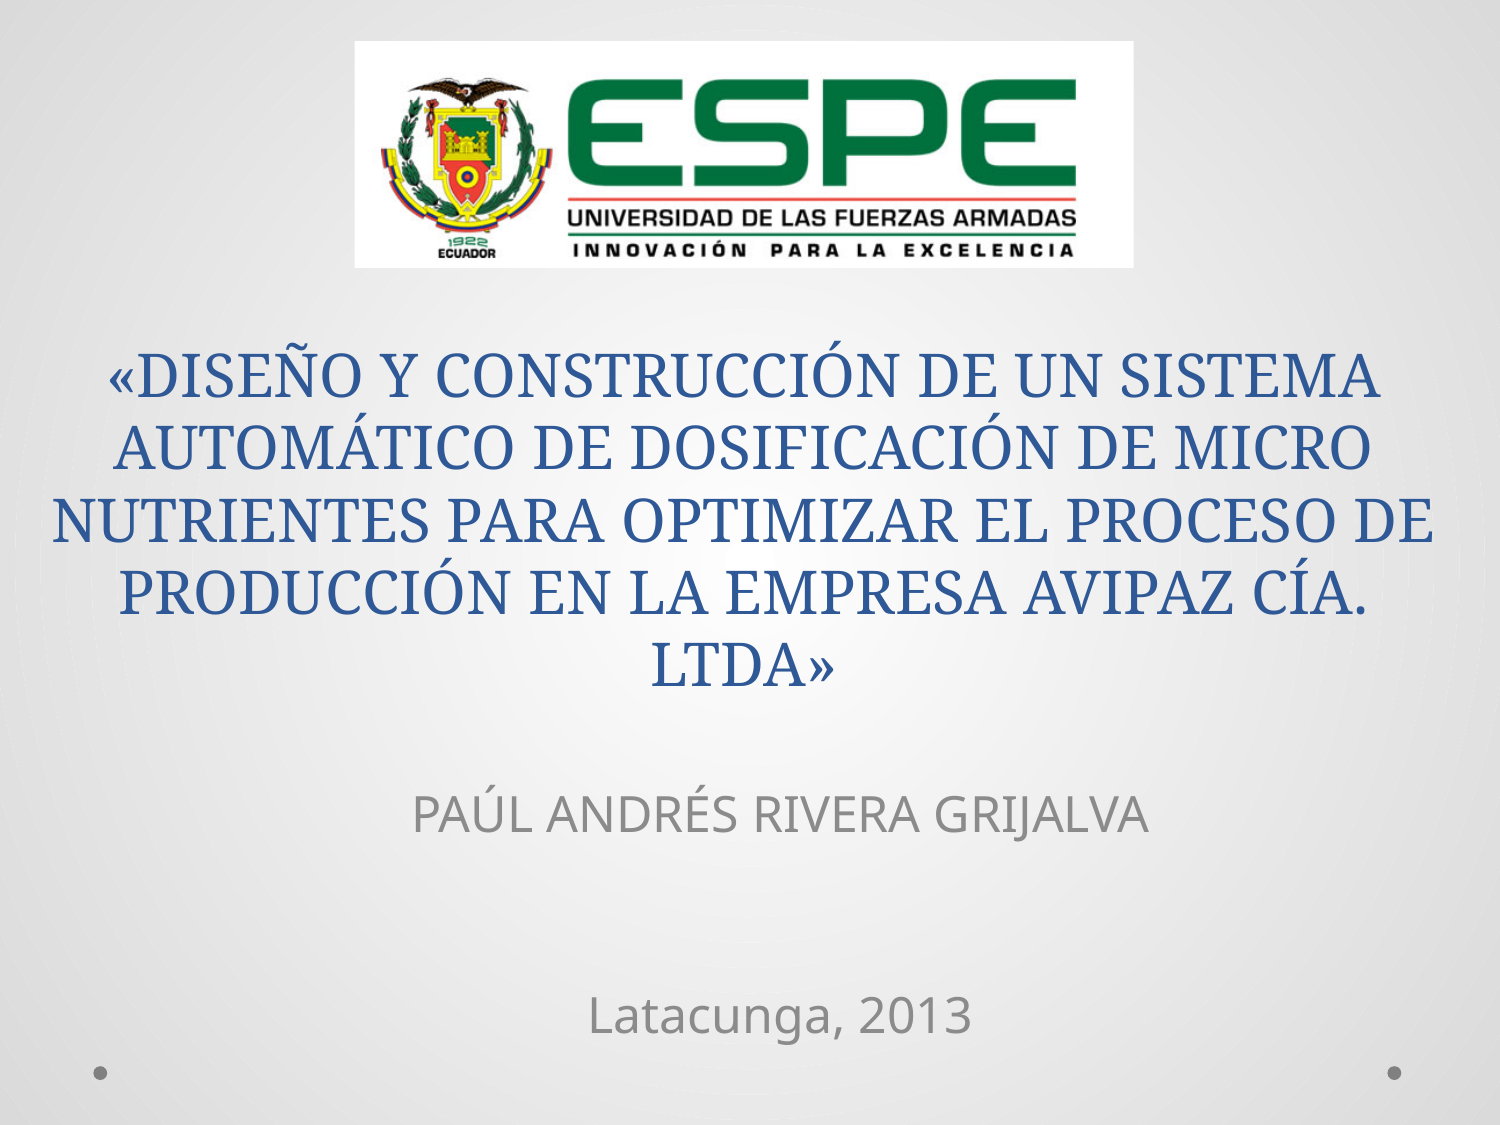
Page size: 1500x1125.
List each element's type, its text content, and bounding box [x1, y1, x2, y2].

subtitle PAÚL ANDRÉS RIVERA GRIJALVA [261, 775, 1300, 898]
picture [354, 40, 1134, 268]
text_box Latacunga, 2013 [261, 975, 1300, 1098]
title «DISEÑO Y CONSTRUCCIÓN DE UN SISTEMA AUTOMÁTICO DE DOSIFICACIÓN DE MICRO NUTRIENTES PARA OPTIMIZAR EL PROCESO DE PRODUCCIÓN EN LA EMPRESA AVIPAZ CÍA. LTDA» [23, 349, 1465, 707]
